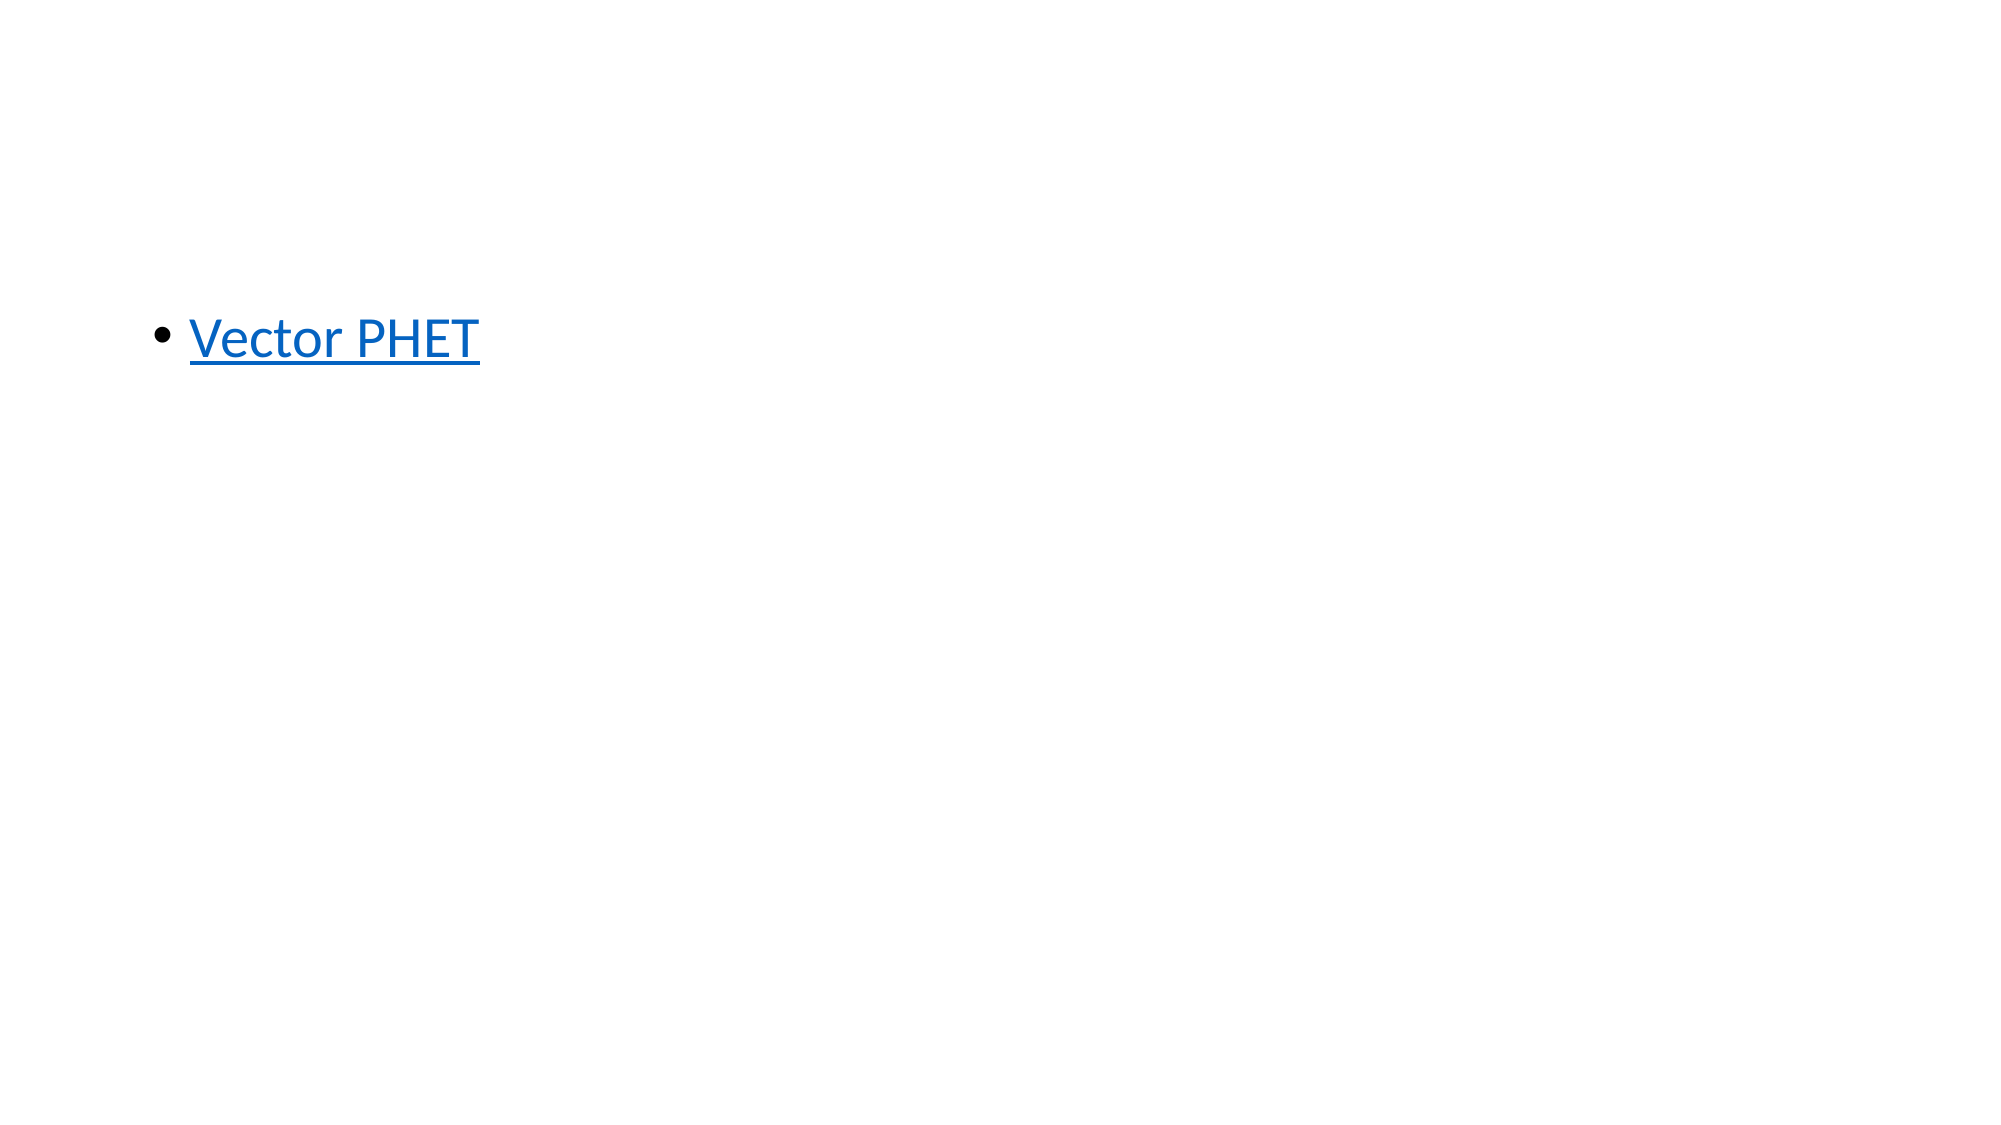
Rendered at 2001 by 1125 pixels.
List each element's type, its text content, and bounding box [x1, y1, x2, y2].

list Vector PHET [137, 299, 1863, 1014]
